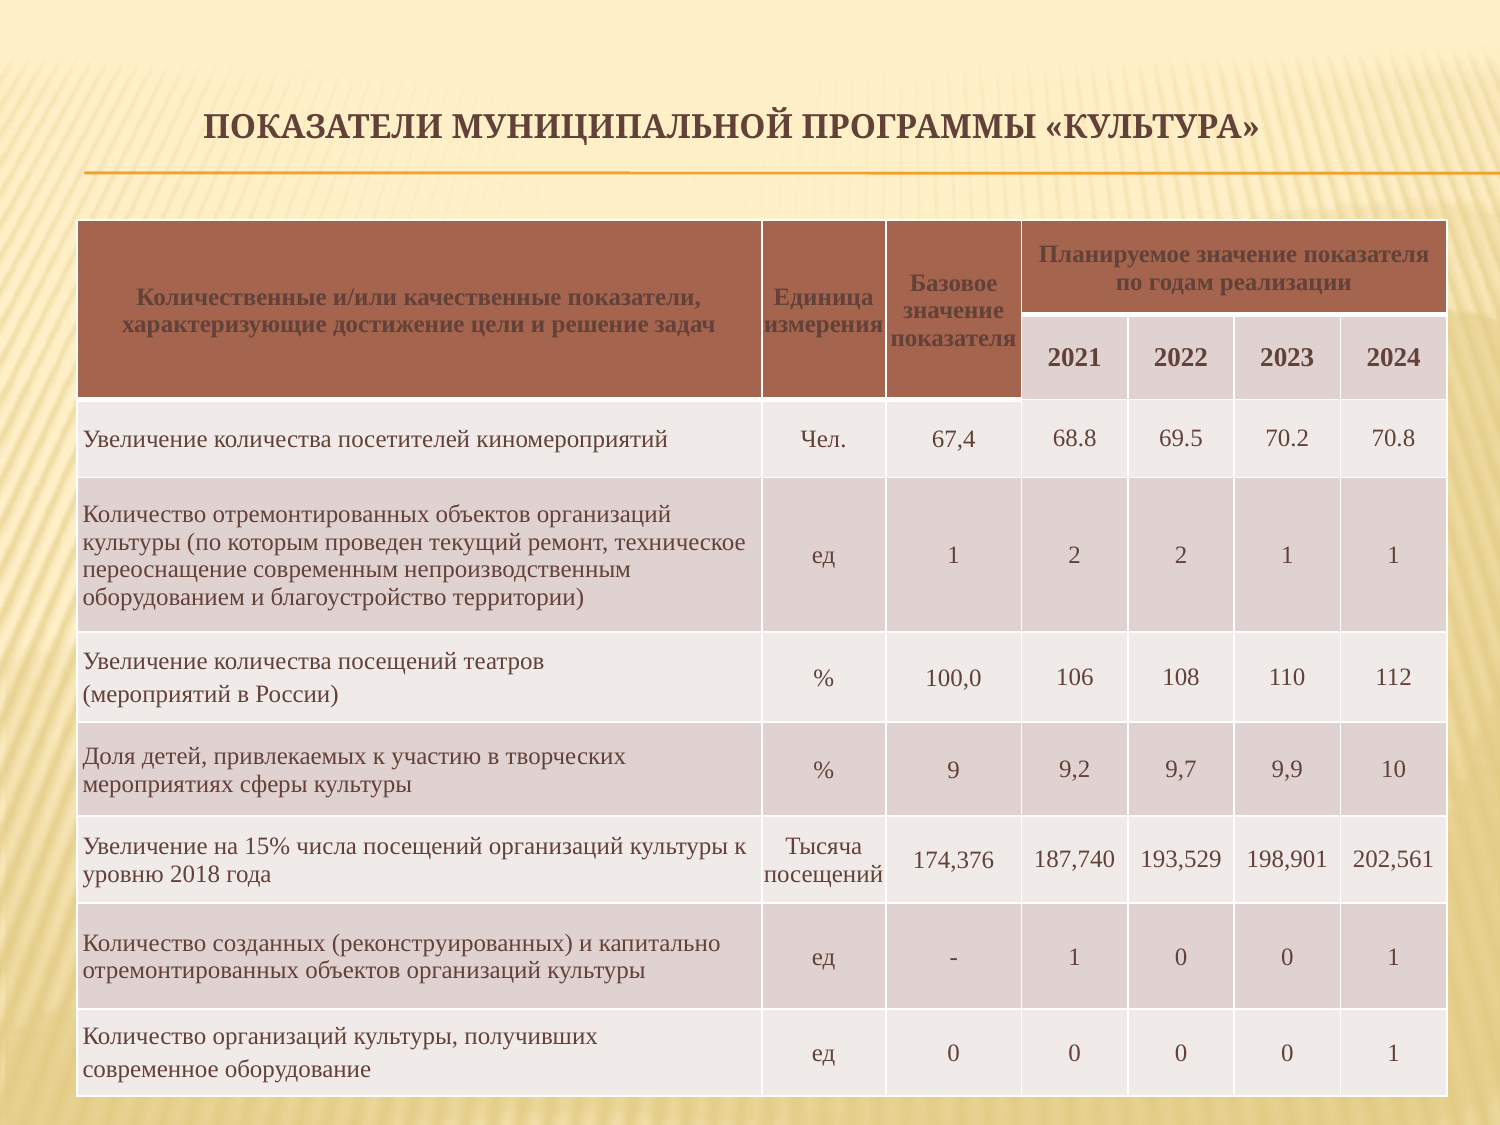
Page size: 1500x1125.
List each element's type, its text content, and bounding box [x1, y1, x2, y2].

table_cell 2024 [1341, 317, 1446, 399]
table_cell Доля детей, привлекаемых к участию в творческих мероприятиях сферы культуры [78, 723, 761, 815]
table_cell 0 [1235, 904, 1340, 1008]
table_cell 2022 [1129, 317, 1233, 399]
table_cell 9,2 [1022, 723, 1127, 815]
table_cell Количество отремонтированных объектов организаций культуры (по которым проведен текущий ремонт, техническое переоснащение современным непроизводственным оборудованием и благоустройство территории) [78, 478, 761, 631]
table_cell 0 [1129, 904, 1233, 1008]
title Показатели муниципальной программы «Культура» [88, 78, 1376, 173]
table_header Единица измерения [763, 221, 885, 397]
table_cell 1 [1022, 904, 1127, 1008]
table_cell 9,9 [1235, 723, 1340, 815]
table_cell Увеличение на 15% числа посещений организаций культуры к уровню 2018 года [78, 817, 761, 902]
table_cell ед [763, 478, 885, 631]
table_cell Тысяча посещений [763, 817, 885, 902]
table_cell 0 [1235, 1010, 1340, 1095]
table_cell 198,901 [1235, 817, 1340, 902]
table_cell 67,4 [887, 402, 1021, 477]
table_cell 2021 [1022, 317, 1127, 399]
table_cell % [763, 633, 885, 721]
table_cell ед [763, 1010, 885, 1095]
table_cell 0 [1129, 1010, 1233, 1095]
table_cell 1 [1341, 478, 1446, 631]
table_cell Чел. [763, 402, 885, 477]
table_cell 1 [1235, 478, 1340, 631]
table_cell 108 [1129, 633, 1233, 721]
table_header Количественные и/или качественные показатели, характеризующие достижение цели и решение задач [78, 221, 761, 397]
table_cell 68.8 [1022, 400, 1127, 477]
table_cell 0 [1022, 1010, 1127, 1095]
table_cell ед [763, 904, 885, 1008]
table_cell 112 [1341, 633, 1446, 721]
table_cell Количество созданных (реконструированных) и капитально отремонтированных объектов организаций культуры [78, 904, 761, 1008]
table_cell Увеличение количества посещений театров (мероприятий в России) [78, 633, 761, 721]
table_cell 0 [887, 1010, 1021, 1095]
table_cell 1 [1341, 1010, 1446, 1095]
table_header Планируемое значение показателя по годам реализации [1022, 221, 1446, 312]
table_cell 2023 [1235, 317, 1340, 399]
table_header Базовое значение показателя [887, 221, 1021, 397]
table_cell 70.8 [1341, 400, 1446, 477]
table_cell 69.5 [1129, 400, 1233, 477]
table_cell 2 [1022, 478, 1127, 631]
table_cell 202,561 [1341, 817, 1446, 902]
table_cell Увеличение количества посетителей киномероприятий [78, 402, 761, 477]
table_cell 193,529 [1129, 817, 1233, 902]
table_cell Количество организаций культуры, получивших современное оборудование [78, 1010, 761, 1095]
table_cell 1 [1341, 904, 1446, 1008]
table_cell 9 [887, 723, 1021, 815]
table_cell 110 [1235, 633, 1340, 721]
table_cell 100,0 [887, 633, 1021, 721]
table_cell 187,740 [1022, 817, 1127, 902]
table_cell 70.2 [1235, 400, 1340, 477]
table_cell 1 [887, 478, 1021, 631]
table_cell 2 [1129, 478, 1233, 631]
table_cell 106 [1022, 633, 1127, 721]
table_cell - [887, 904, 1021, 1008]
table_cell 174,376 [887, 817, 1021, 902]
table_cell % [763, 723, 885, 815]
table_cell 9,7 [1129, 723, 1233, 815]
table_cell 10 [1341, 723, 1446, 815]
